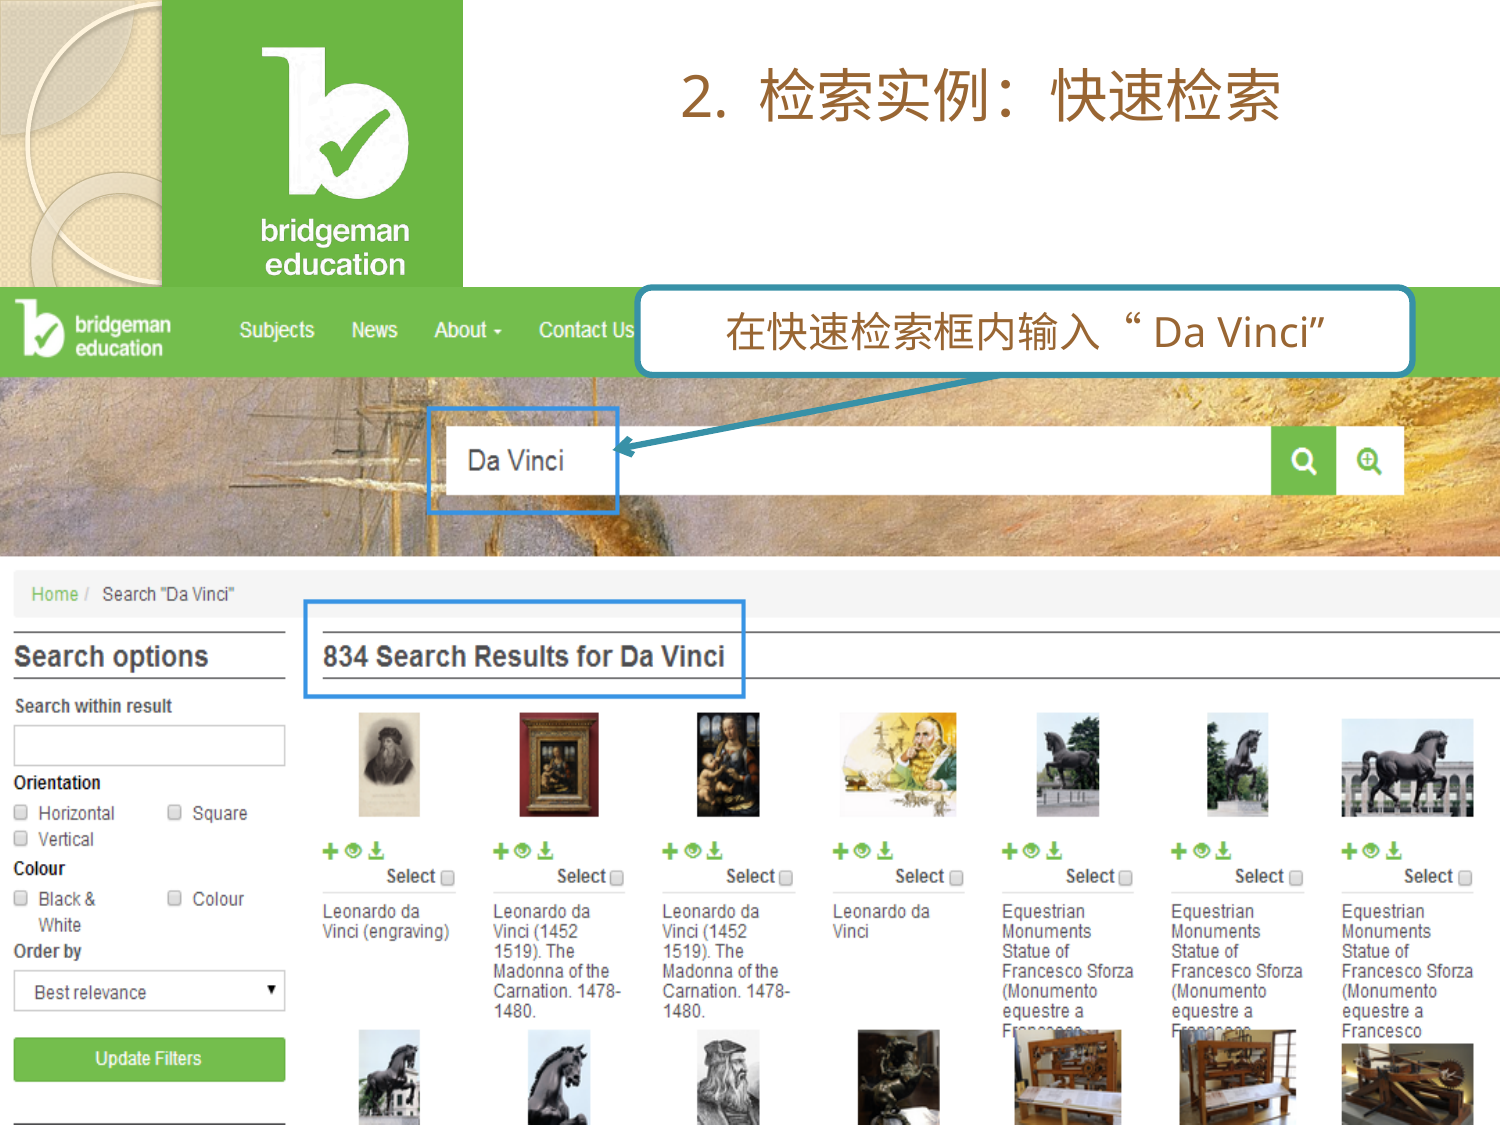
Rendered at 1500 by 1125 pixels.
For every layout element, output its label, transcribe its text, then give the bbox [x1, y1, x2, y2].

title 2. 检索实例：快速检索 [467, 0, 1500, 188]
picture [0, 0, 1500, 1125]
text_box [612, 374, 1001, 451]
